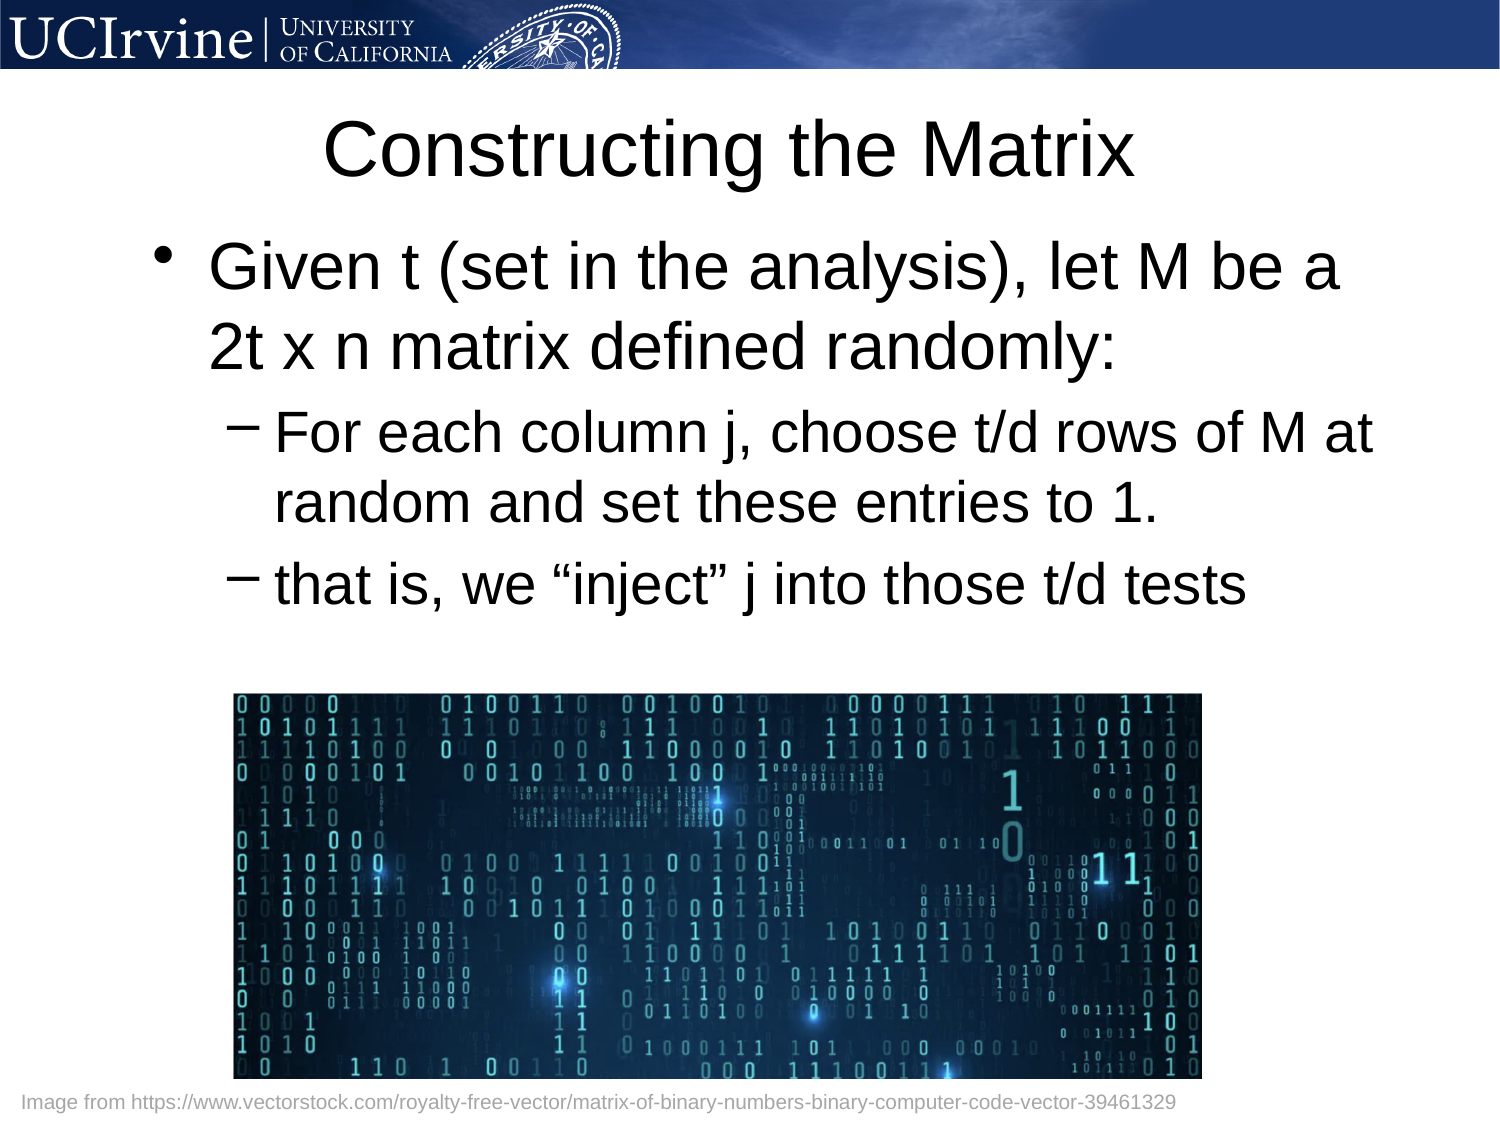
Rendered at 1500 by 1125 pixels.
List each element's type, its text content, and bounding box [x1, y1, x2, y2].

title Constructing the Matrix [21, 70, 1438, 234]
picture [230, 691, 1204, 1080]
text_box Given t (set in the analysis), let M be a 2t x n matrix defined randomly: For each column j, choose t/d rows of M at random and set these entries to 1. that is, we “inject” j into those t/d tests [137, 215, 1413, 1063]
picture [0, 0, 1500, 69]
text_box Image from https://www.vectorstock.com/royalty-free-vector/matrix-of-binary-numbers-binary-computer-code-vector-39461329 [6, 1080, 1192, 1121]
